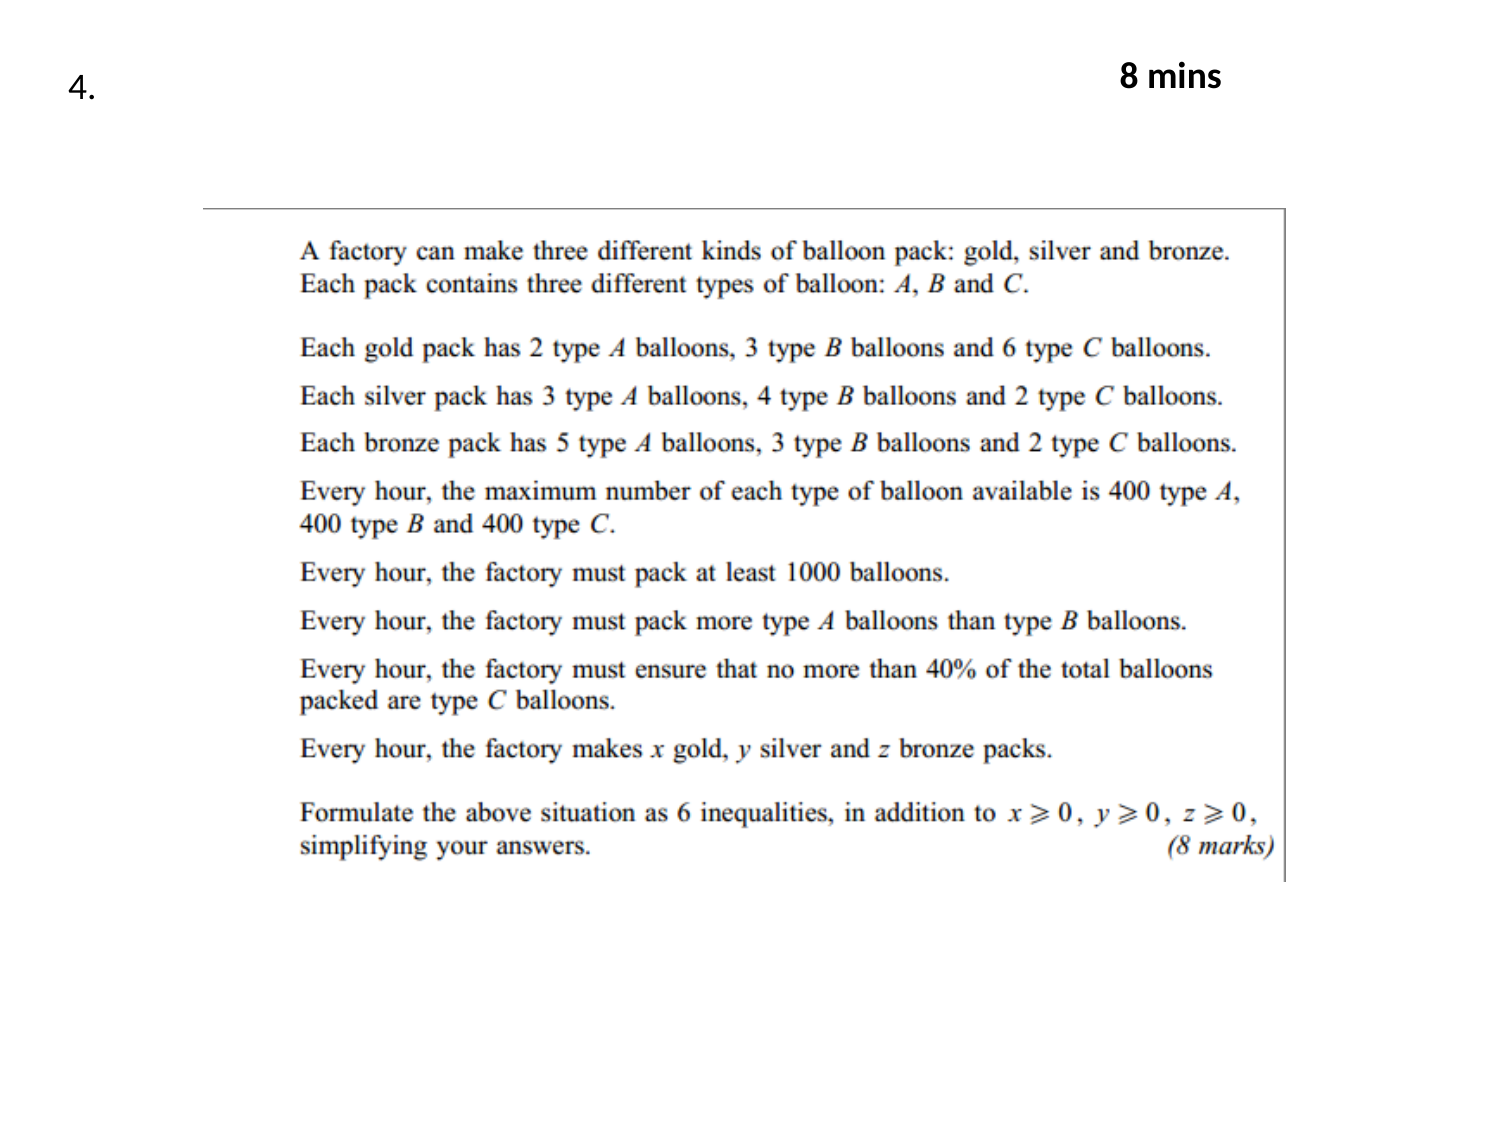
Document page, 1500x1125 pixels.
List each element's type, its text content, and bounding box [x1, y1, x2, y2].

picture [202, 207, 1286, 882]
text_box 4. [53, 54, 112, 115]
text_box 8 mins [1104, 43, 1237, 104]
